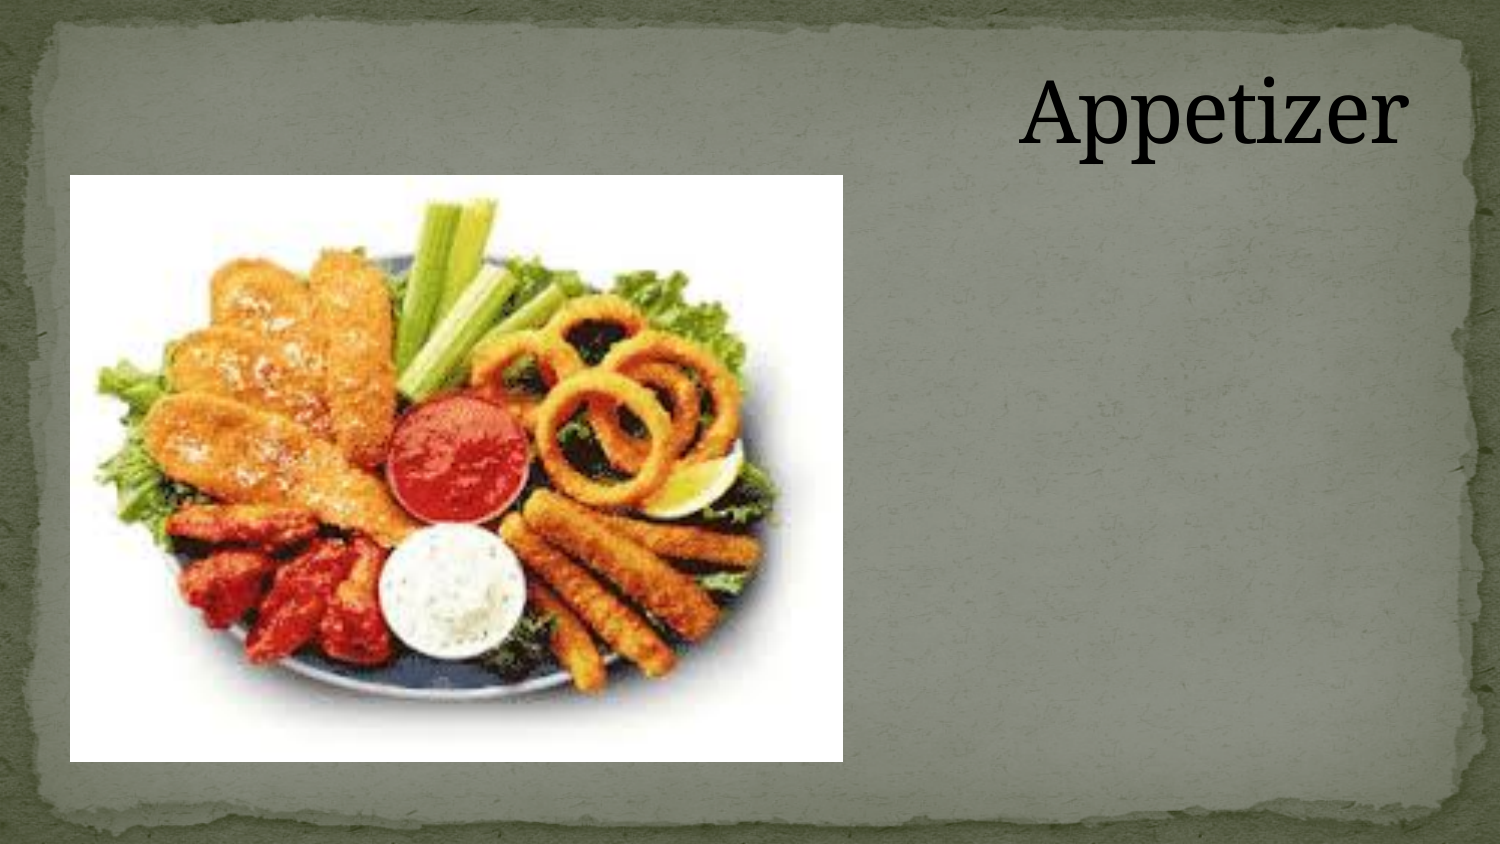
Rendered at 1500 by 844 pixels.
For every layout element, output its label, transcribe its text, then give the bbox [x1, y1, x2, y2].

title Appetizer [74, 18, 1425, 169]
picture [70, 175, 843, 762]
